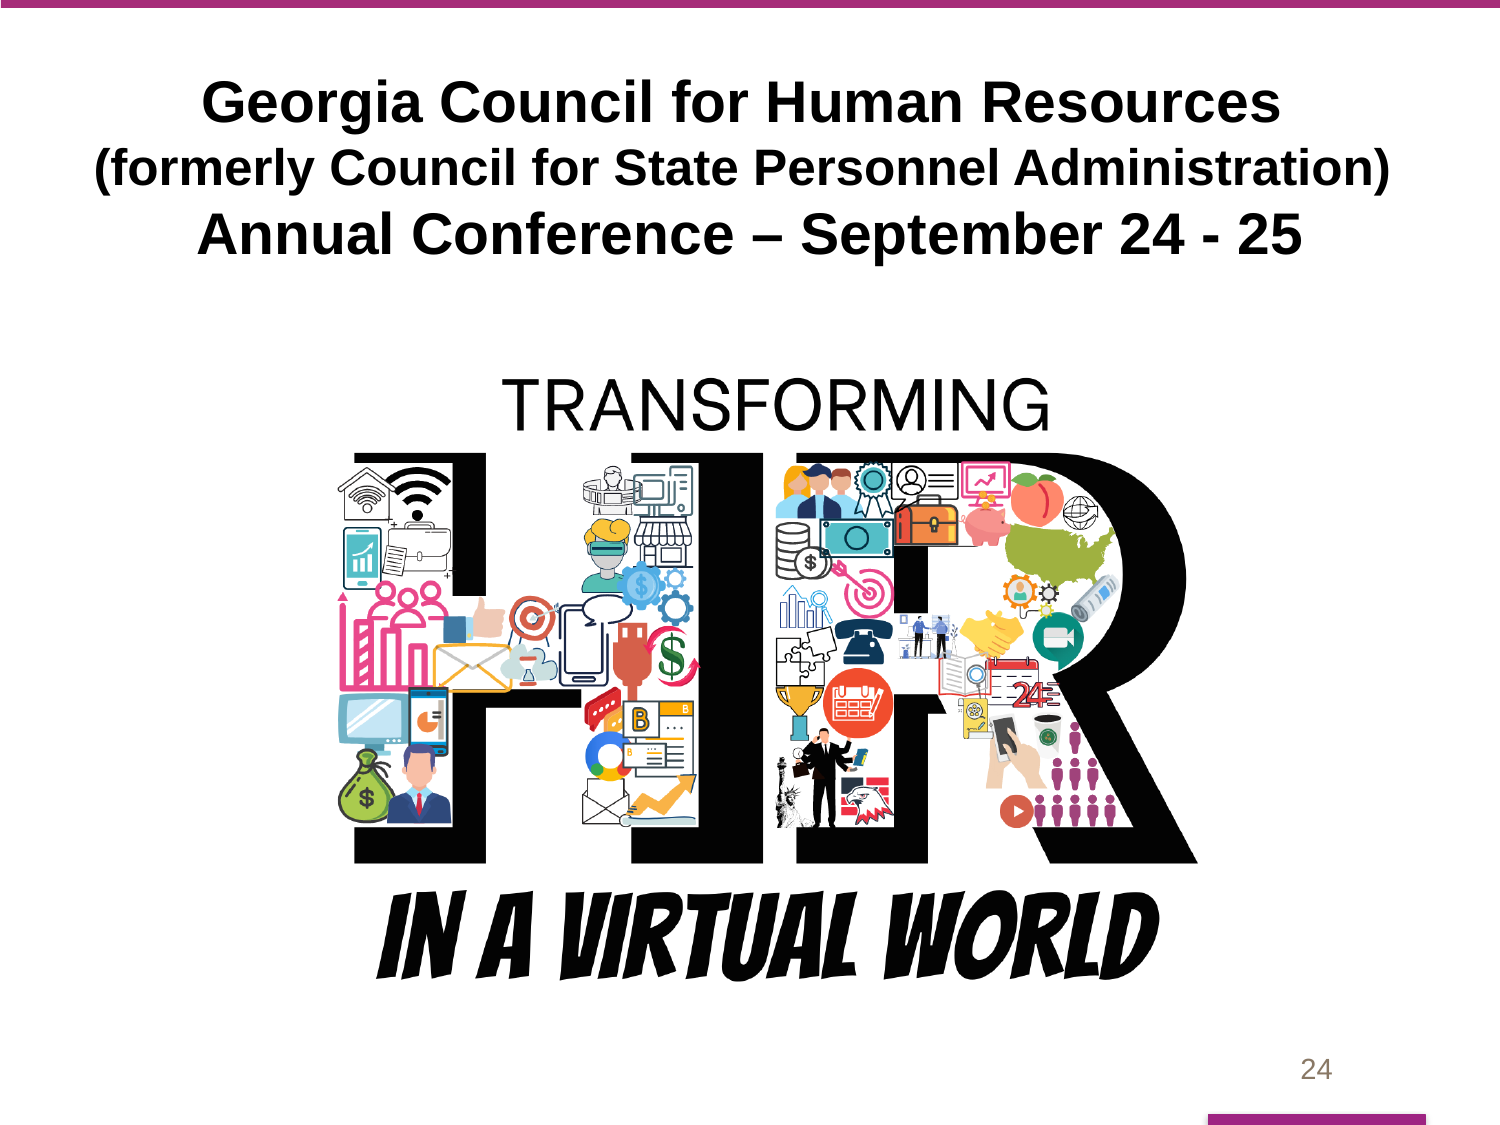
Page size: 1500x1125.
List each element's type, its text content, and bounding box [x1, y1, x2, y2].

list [130, 299, 1370, 1043]
slide_number 24 [1208, 1042, 1425, 1103]
title Georgia Council for Human Resources (formerly Council for State Personnel Administration) Annual Conference – September 24 - 25 [75, 45, 1425, 285]
picture [0, 0, 1500, 8]
